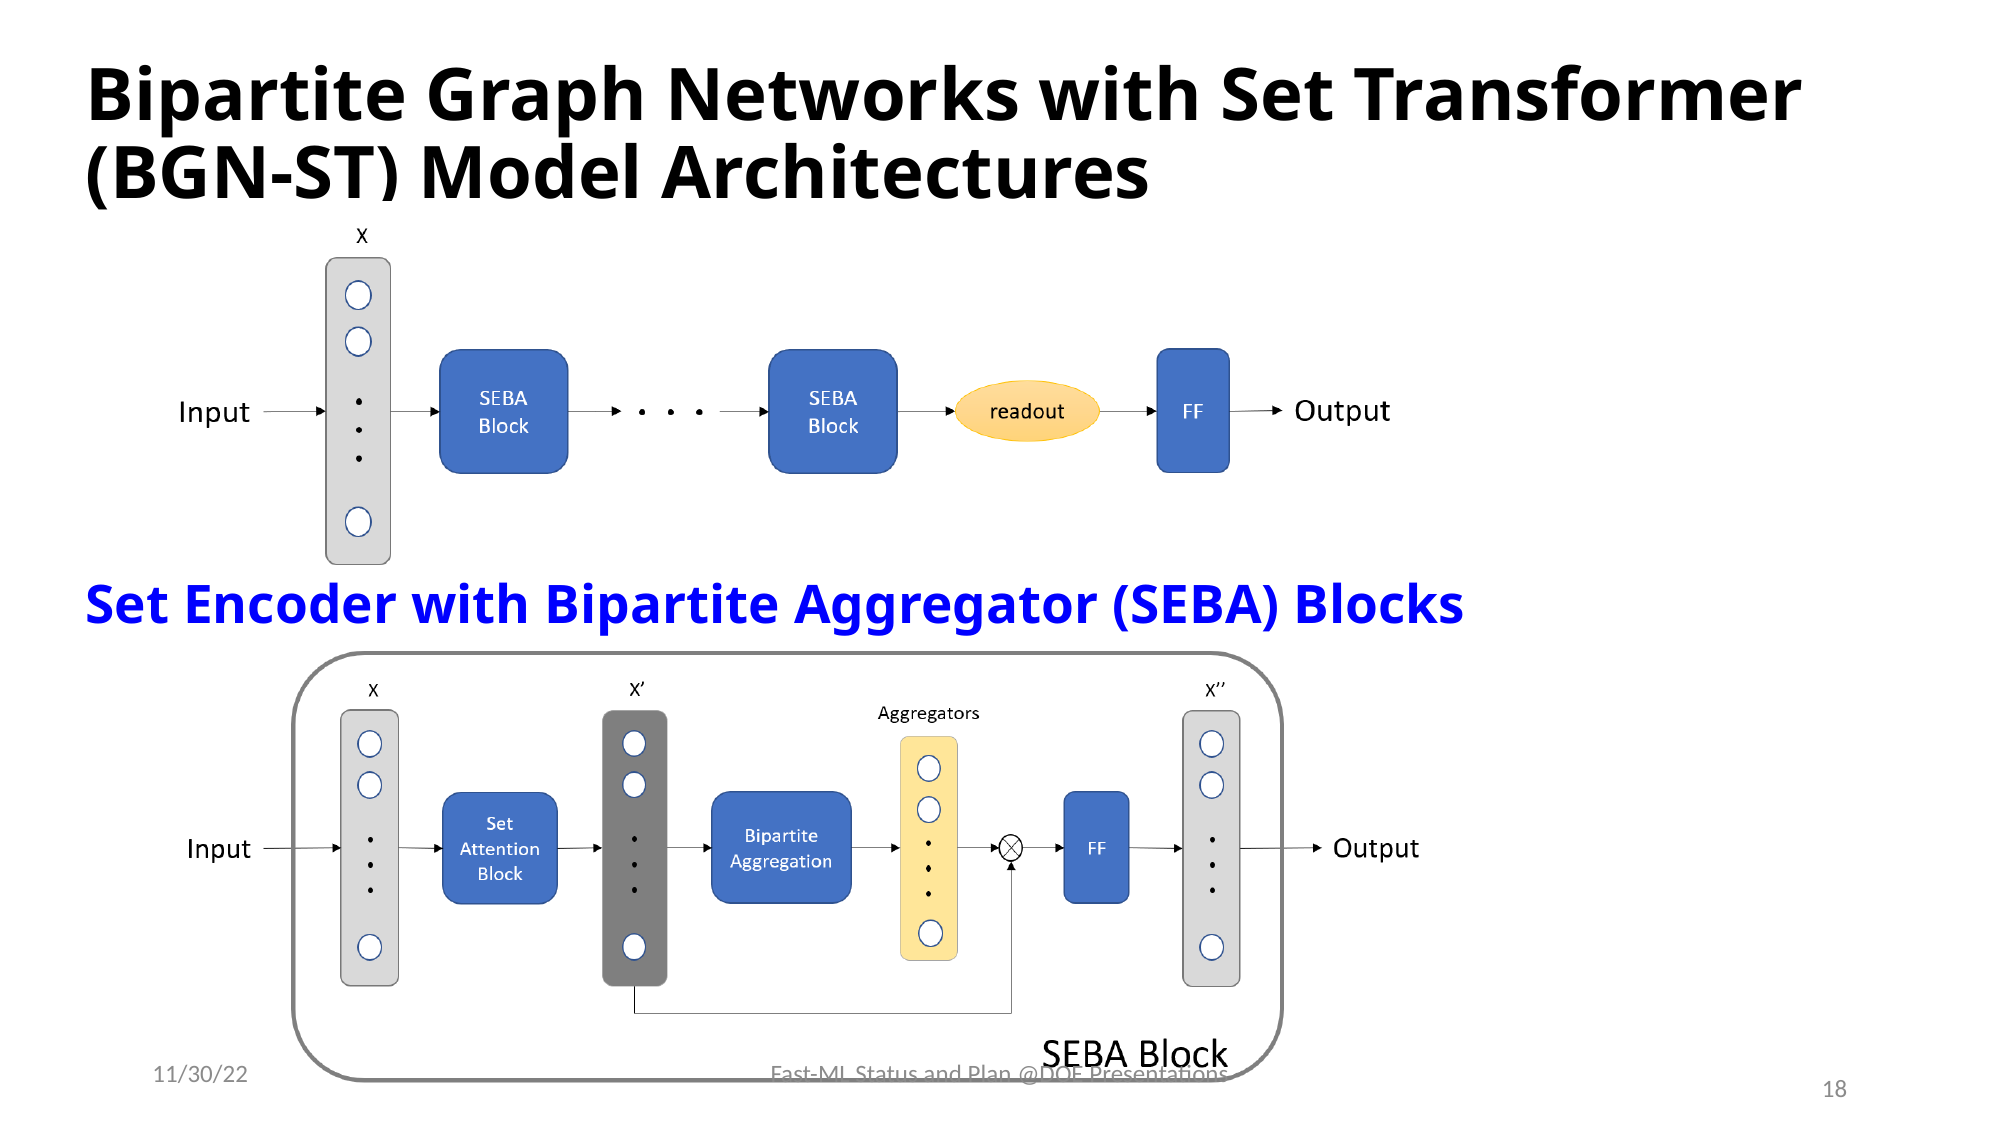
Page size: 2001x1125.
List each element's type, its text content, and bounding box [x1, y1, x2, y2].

picture [152, 201, 1424, 599]
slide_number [137, 1042, 179, 1103]
text_box Set Encoder with Bipartite Aggregator (SEBA) Blocks [70, 562, 1765, 650]
picture [179, 637, 1436, 1105]
slide_number 18 [1436, 1042, 1863, 1103]
title Bipartite Graph Networks with Set Transformer (BGN-ST) Model Architectures [74, 2, 1883, 221]
